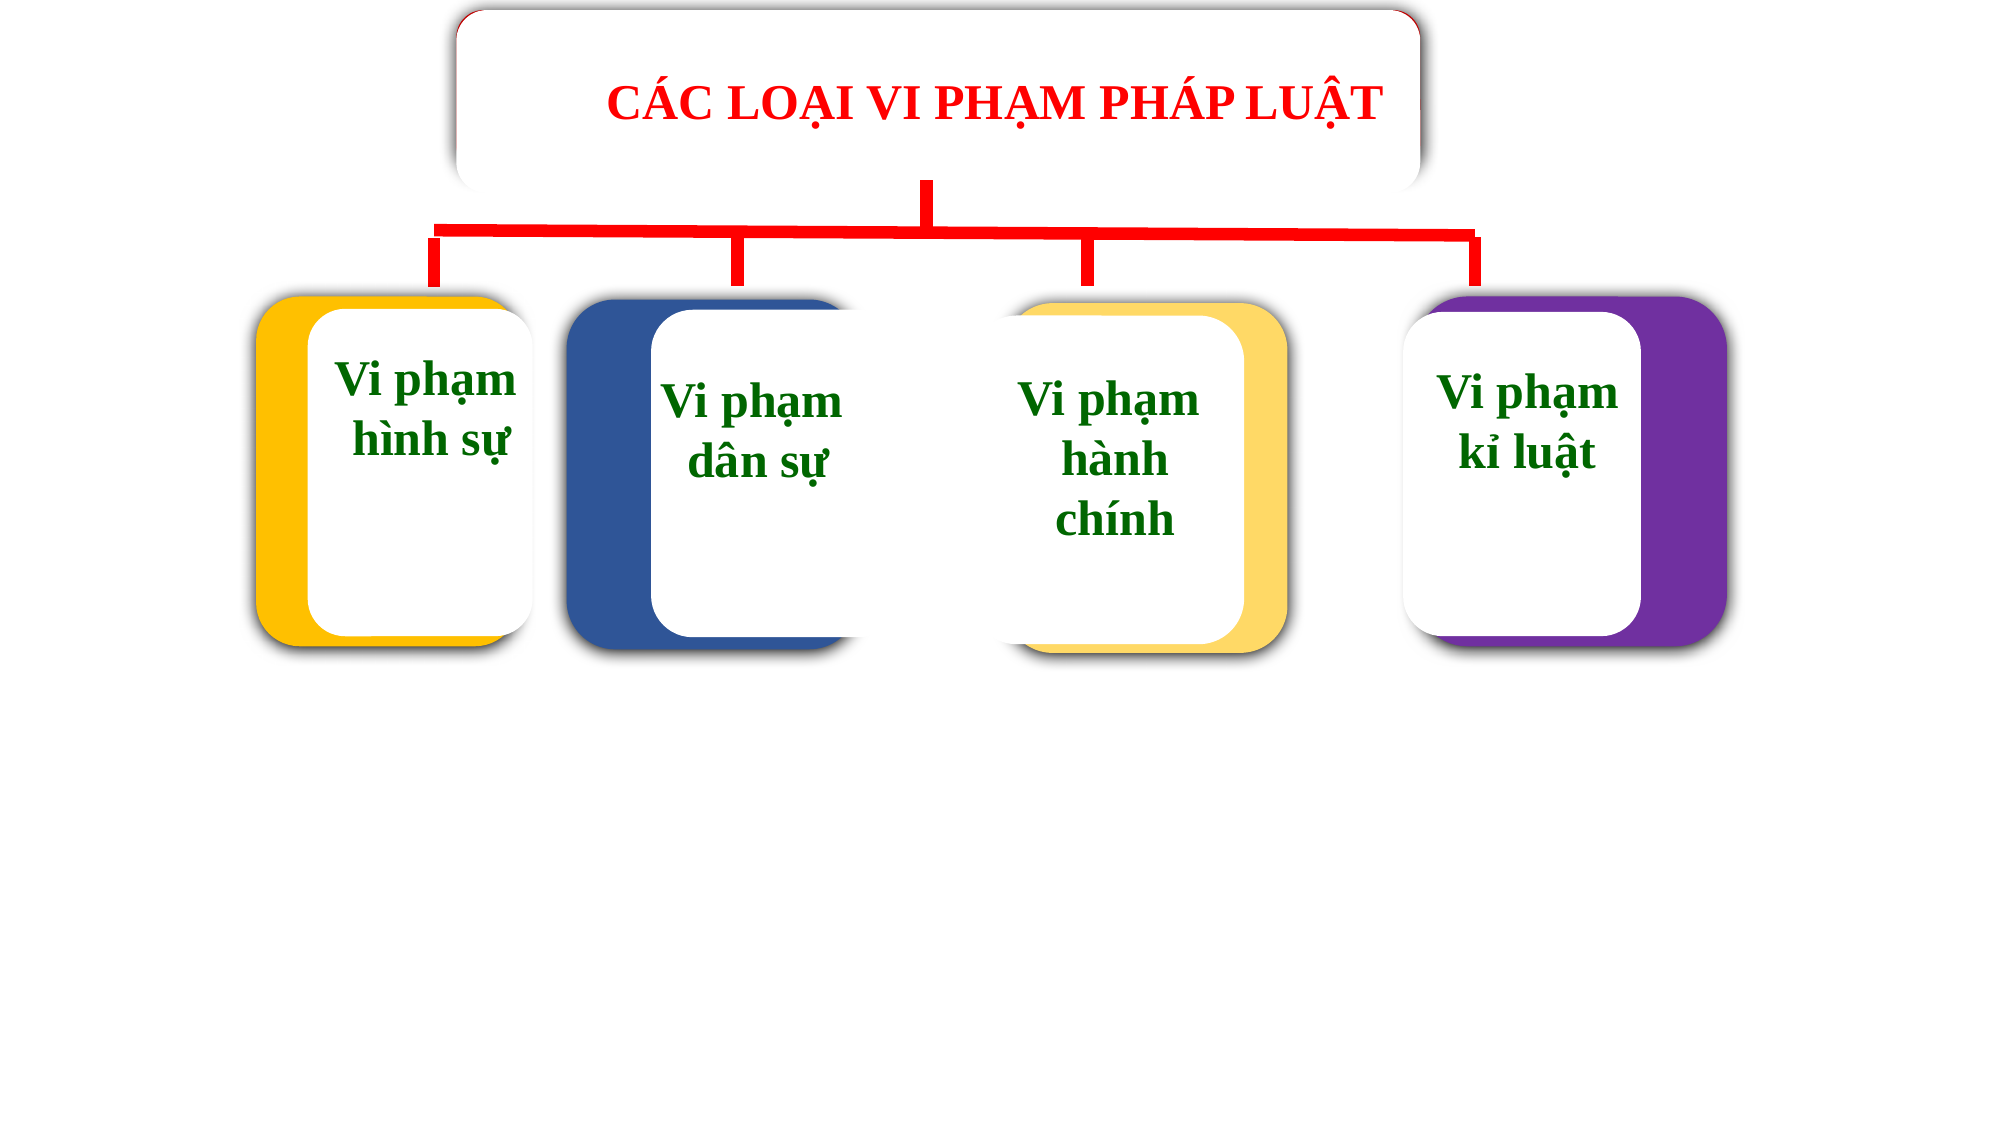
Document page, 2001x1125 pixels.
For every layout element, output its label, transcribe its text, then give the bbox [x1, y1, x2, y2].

text_box [1428, 295, 1728, 648]
text_box Vi phạm dân sự [632, 360, 885, 495]
text_box [455, 9, 1422, 194]
text_box Vi phạm hành chính [993, 357, 1238, 553]
text_box [1020, 302, 1289, 654]
text_box [970, 314, 1246, 646]
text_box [434, 230, 1475, 236]
text_box [565, 298, 841, 651]
text_box Vi phạm hình sự [314, 337, 538, 473]
text_box [1402, 310, 1642, 638]
text_box CÁC LOẠI VI PHẠM PHÁP LUẬT [546, 62, 1432, 137]
text_box Vi phạm kỉ luật [1415, 351, 1641, 486]
text_box [650, 308, 902, 639]
text_box [255, 295, 507, 648]
text_box [306, 307, 534, 638]
